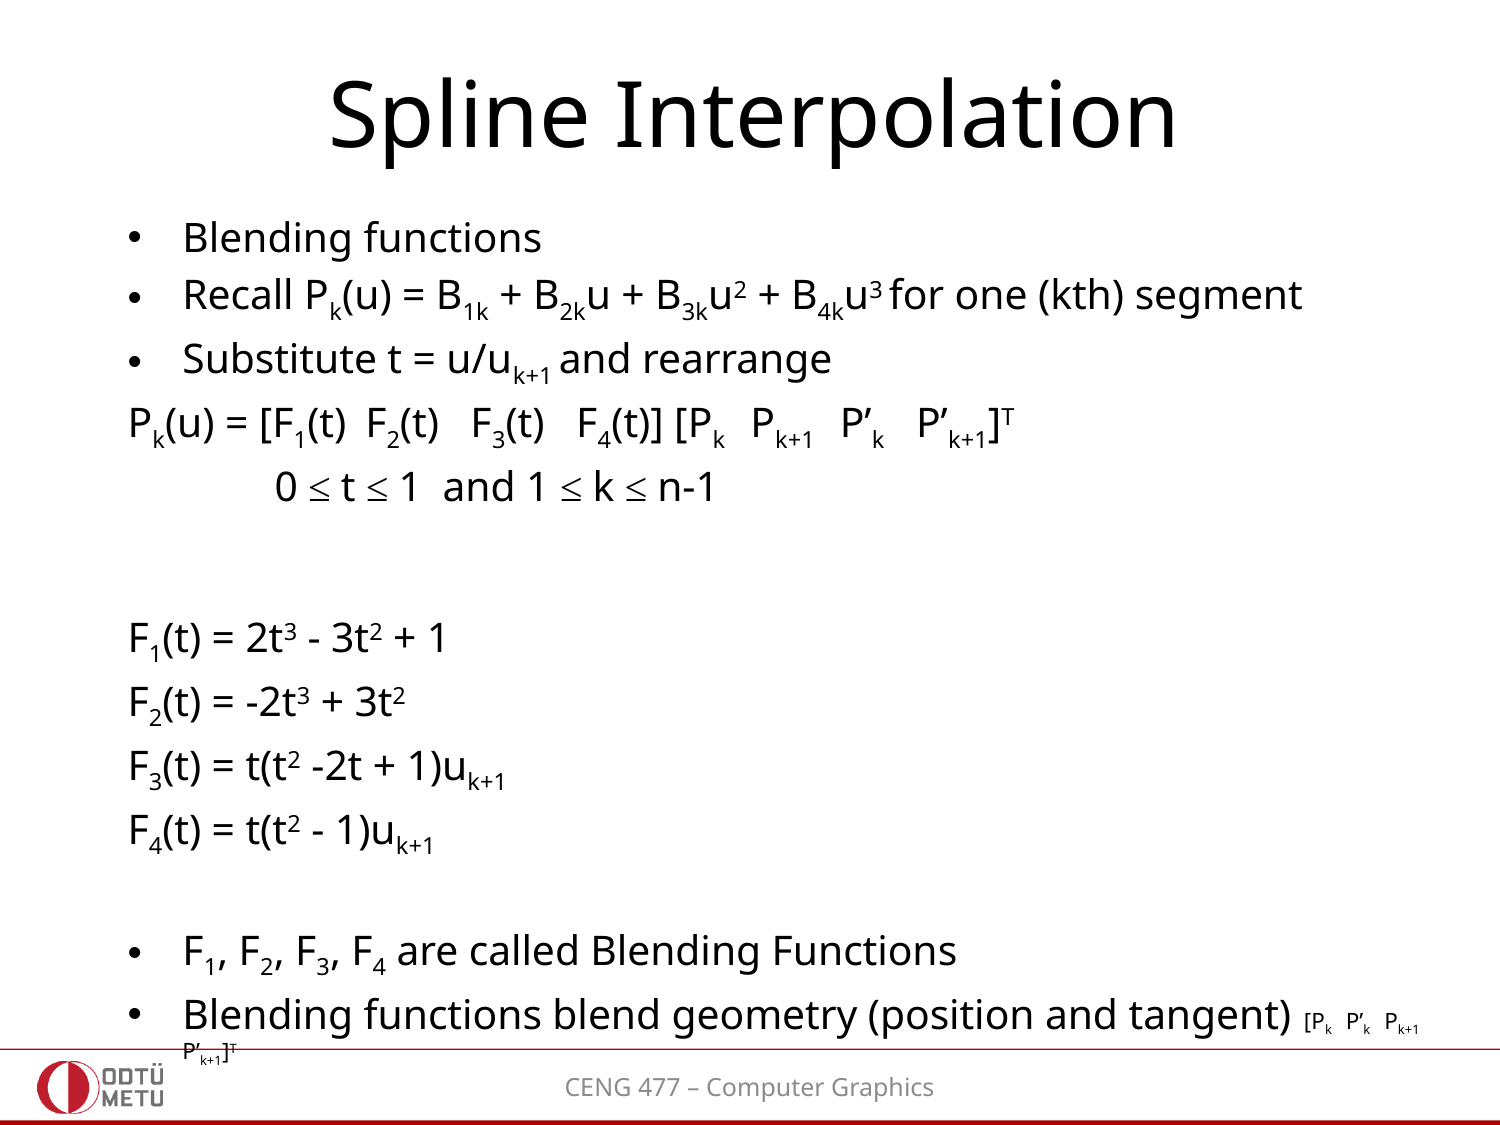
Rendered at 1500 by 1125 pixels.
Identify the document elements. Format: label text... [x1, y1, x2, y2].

picture [37, 1061, 112, 1114]
title Spline Interpolation [115, 16, 1396, 204]
footer CENG 477 – Computer Graphics [512, 1056, 988, 1117]
list Blending functions Recall Pk(u) = B1k + B2ku + B3ku2 + B4ku3 for one (kth) segment Substitute t = u/uk+1 and rearrange Pk(u) = [F1(t) F2(t) F3(t) F4(t)] [Pk Pk+1 P’k P’k+1]T 0 ≤ t ≤ 1 and 1 ≤ k ≤ n-1 F1(t) = 2t3 - 3t2 + 1 F2(t) = -2t3 + 3t2 F3(t) = t(t2 -2t + 1)uk+1 F4(t) = t(t2 - 1)uk+1 F1, F2, F3, F4 are called Blending Functions Blending functions blend geometry (position and tangent) [Pk P’k Pk+1 P’k+1]T [112, 204, 1488, 1117]
